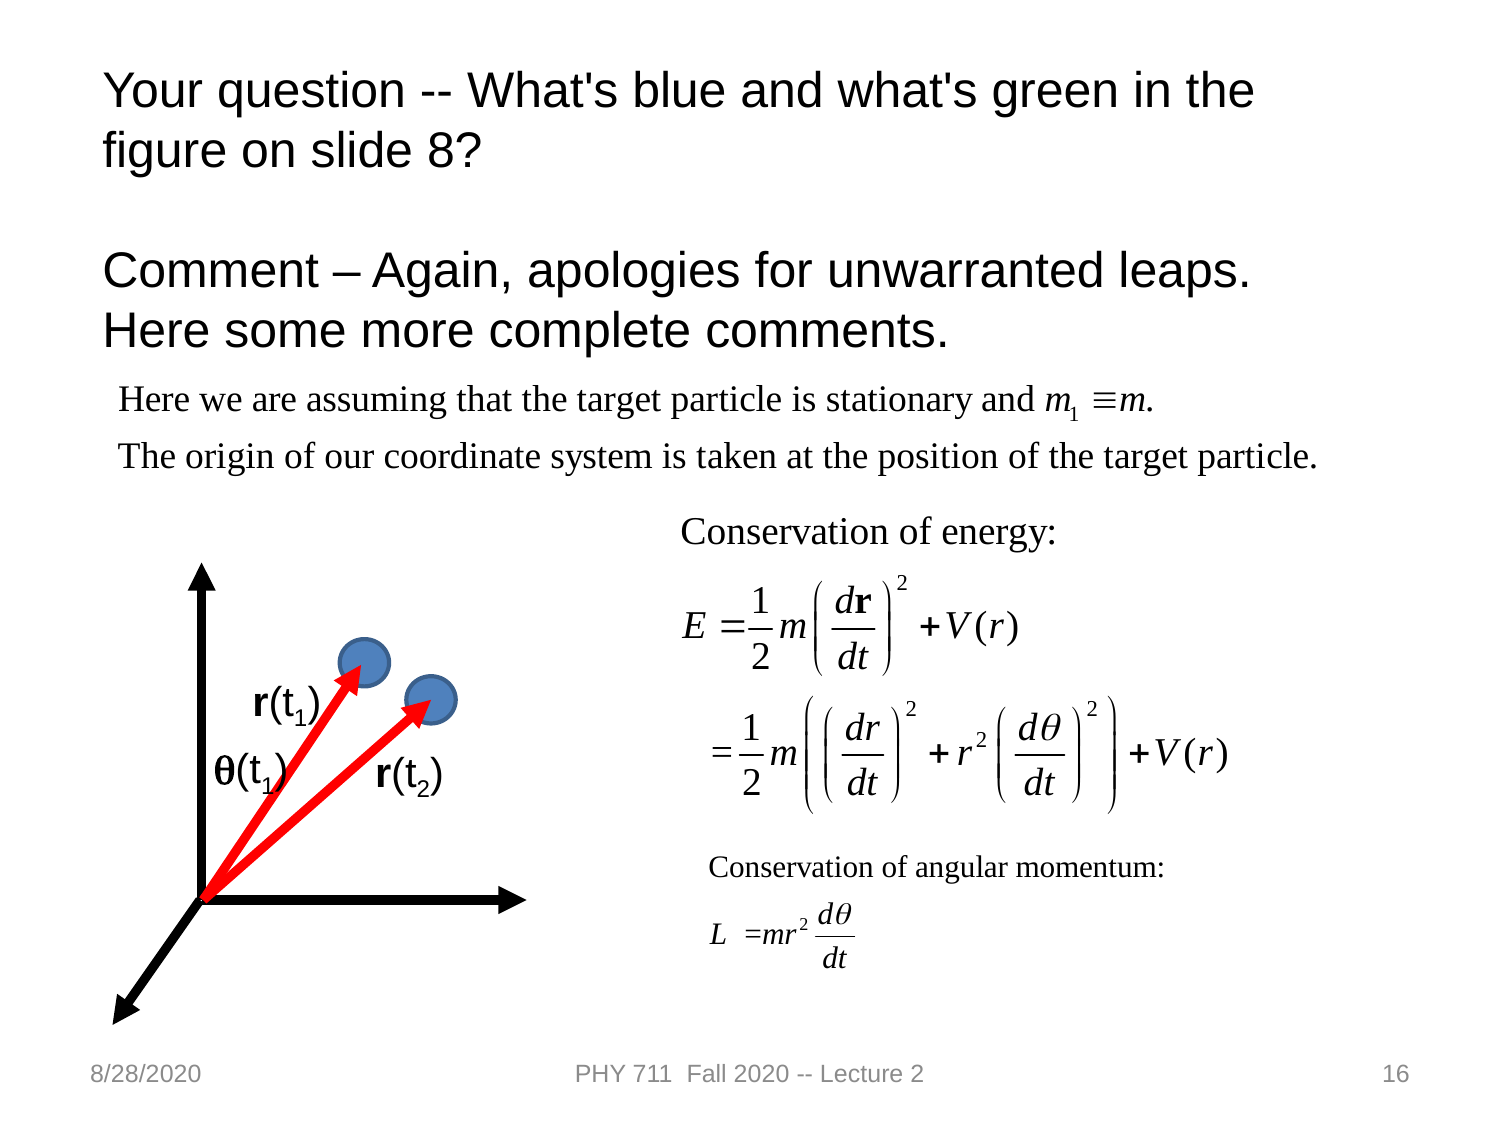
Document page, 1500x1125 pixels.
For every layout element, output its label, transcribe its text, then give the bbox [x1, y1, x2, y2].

slide_number 16 [1074, 1042, 1425, 1103]
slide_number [75, 1042, 425, 1103]
text_box r(t2) [435, 738, 487, 810]
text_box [203, 699, 432, 901]
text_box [112, 373, 1323, 487]
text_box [674, 507, 1237, 823]
text_box [337, 637, 392, 689]
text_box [112, 899, 201, 1026]
text_box Your question -- What's blue and what's green in the figure on slide 8? Comment – Again, apologies for unwarranted leaps. Here some more complete comments. [87, 49, 1363, 365]
footer PHY 711 Fall 2020 -- Lecture 2 [512, 1042, 988, 1103]
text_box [703, 849, 1168, 976]
text_box [404, 674, 458, 726]
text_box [203, 664, 362, 698]
